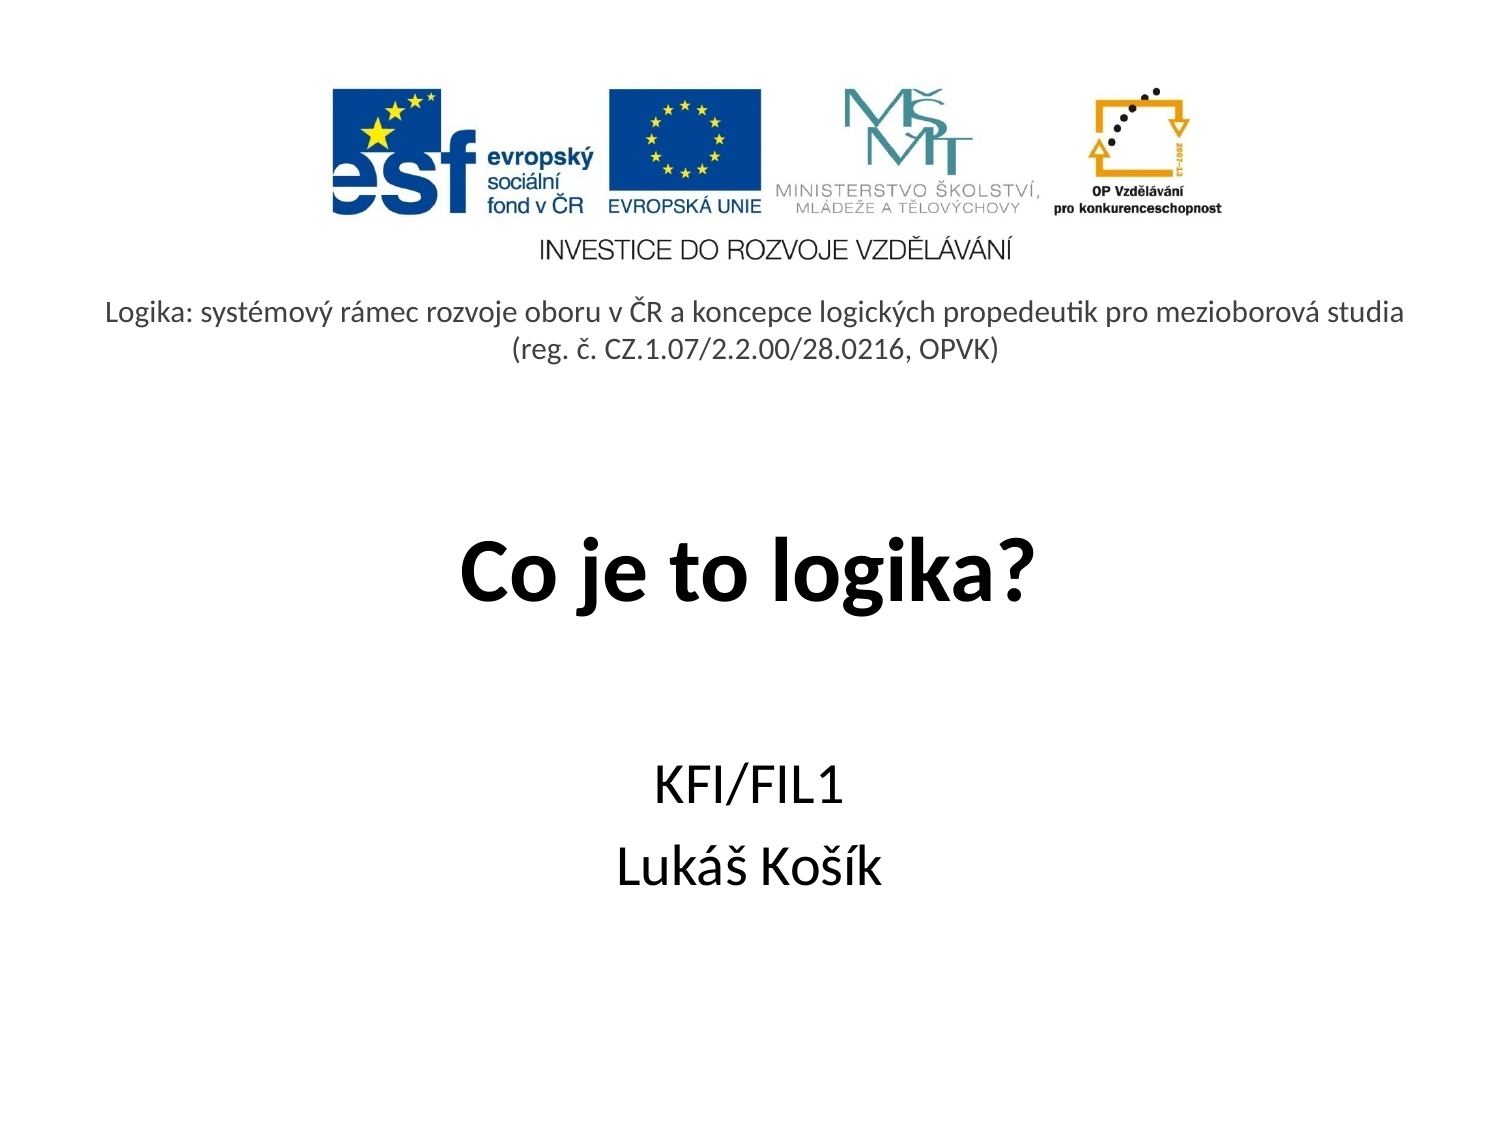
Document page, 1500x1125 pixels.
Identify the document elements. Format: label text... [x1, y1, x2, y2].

subtitle KFI/FIL1 Lukáš Košík [225, 656, 1275, 1008]
title Co je to logika? [112, 419, 1388, 633]
text_box Logika: systémový rámec rozvoje oboru v ČR a koncepce logických propedeutik pro mezioborová studia (reg. č. CZ.1.07/2.2.00/28.0216, OPVK) [58, 246, 1453, 419]
picture [304, 70, 1250, 278]
